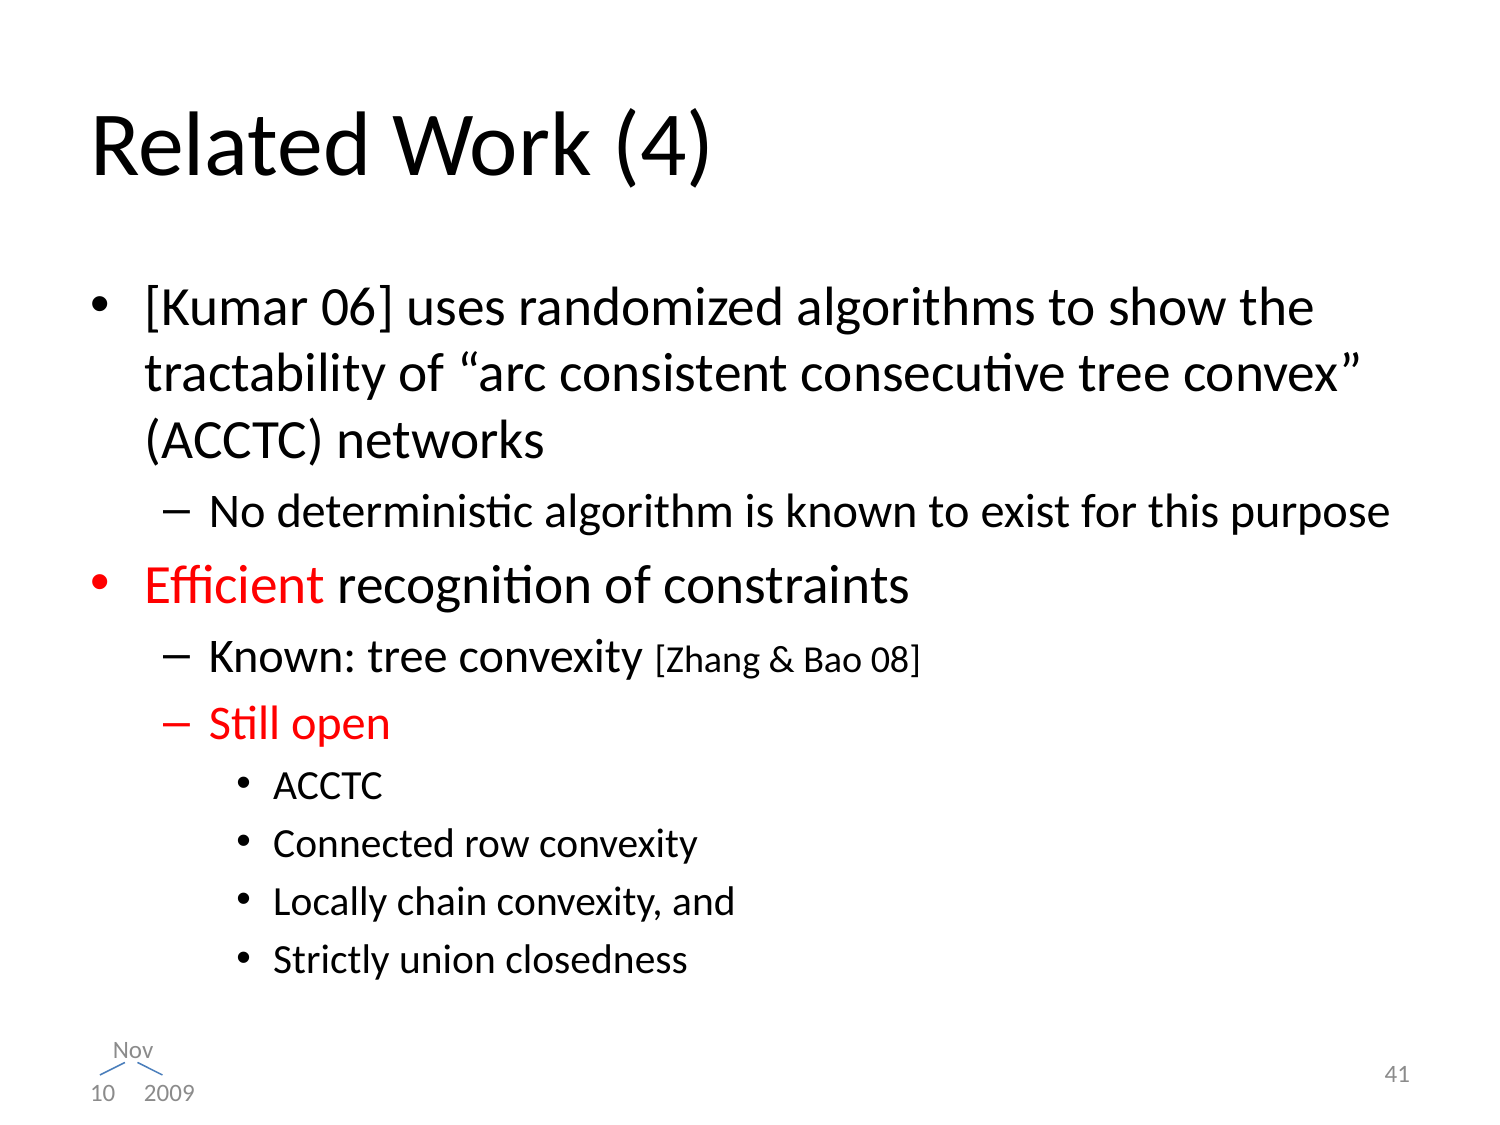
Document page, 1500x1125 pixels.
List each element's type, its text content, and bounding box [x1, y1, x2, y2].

title Related Work (4) [75, 45, 1425, 233]
slide_number 41 [1074, 1042, 1425, 1103]
list [Kumar 06] uses randomized algorithms to show the tractability of “arc consistent consecutive tree convex” (ACCTC) networks No deterministic algorithm is known to exist for this purpose Efficient recognition of constraints Known: tree convexity [Zhang & Bao 08] Still open ACCTC Connected row convexity Locally chain convexity, and Strictly union closedness [75, 262, 1425, 1005]
